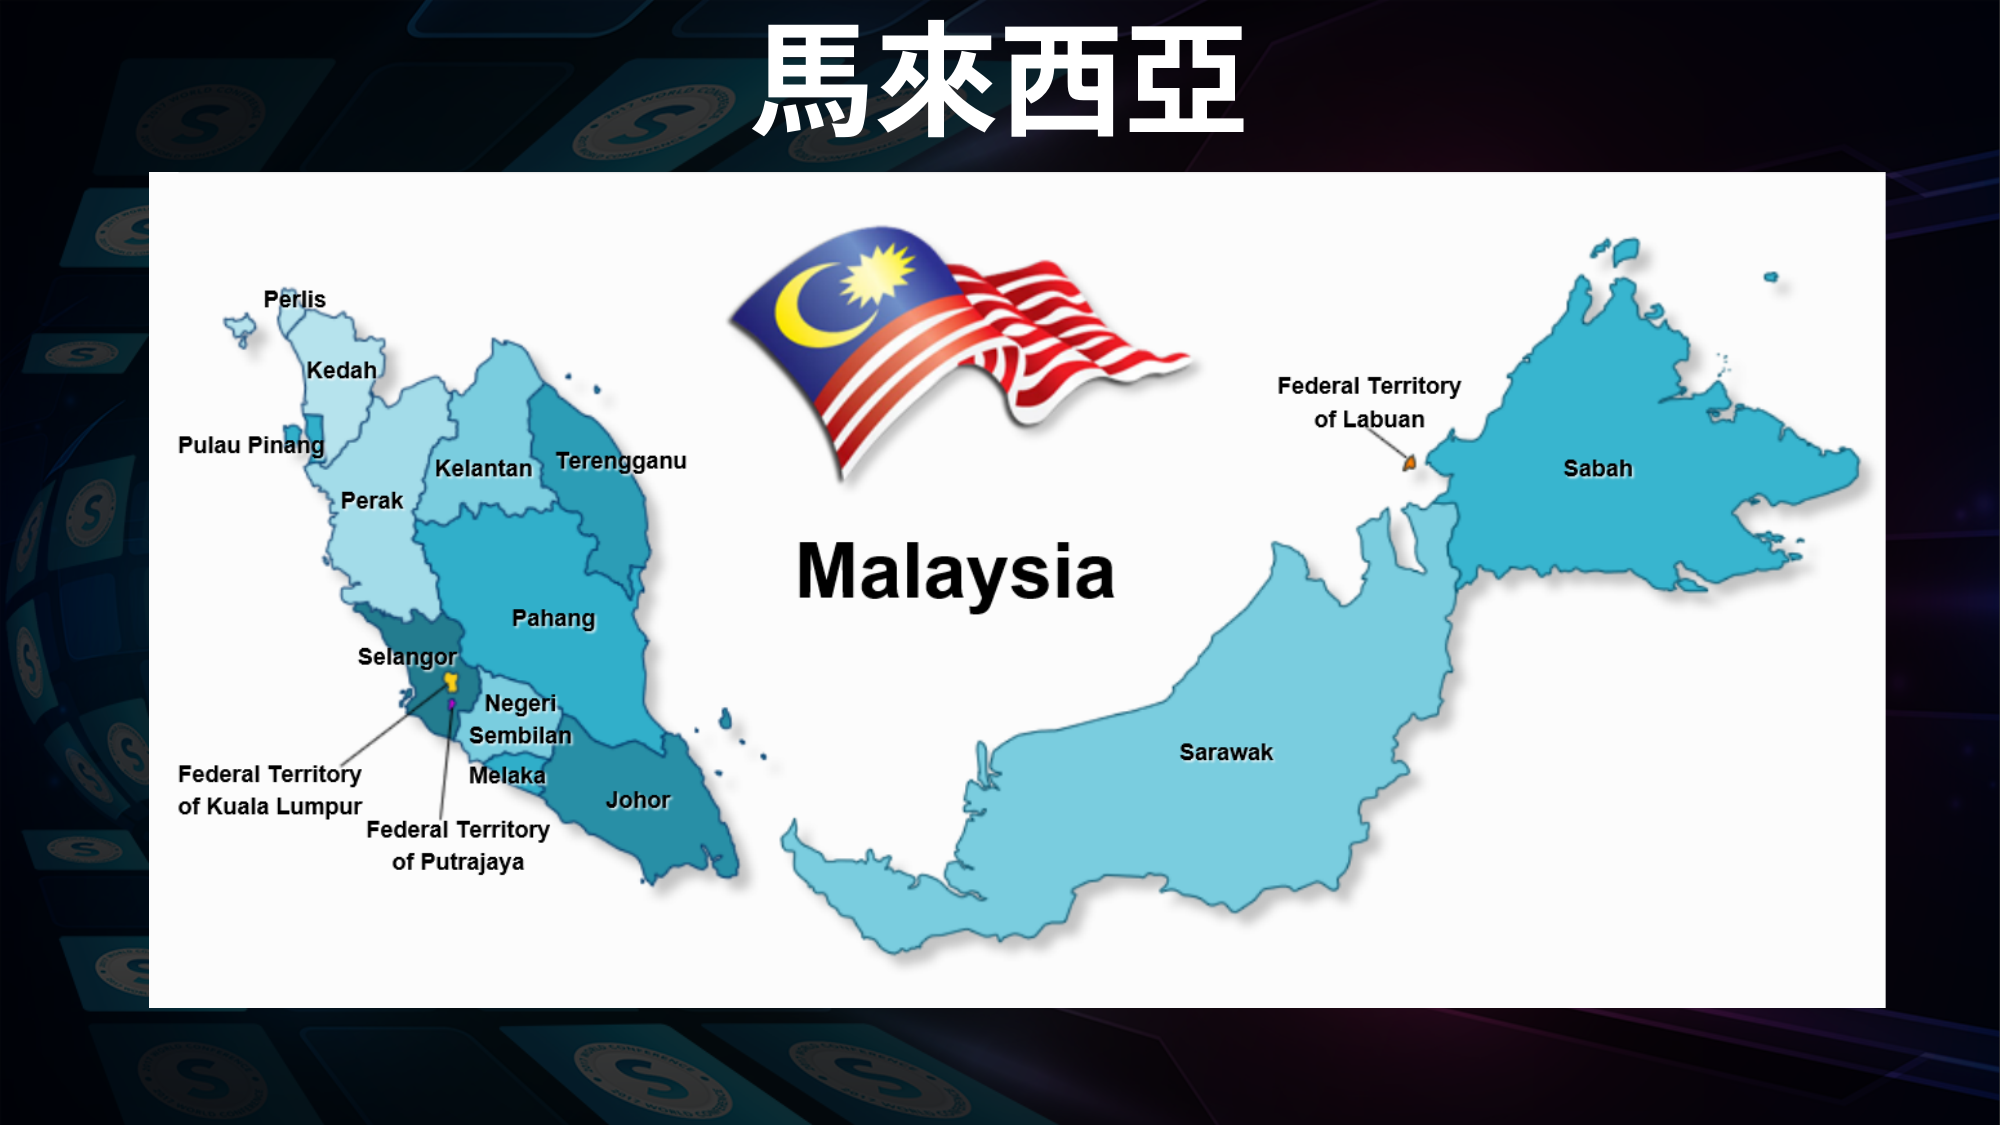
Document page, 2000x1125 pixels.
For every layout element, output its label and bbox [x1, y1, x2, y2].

picture [149, 172, 1886, 1008]
text_box [0, 0, 2000, 1125]
